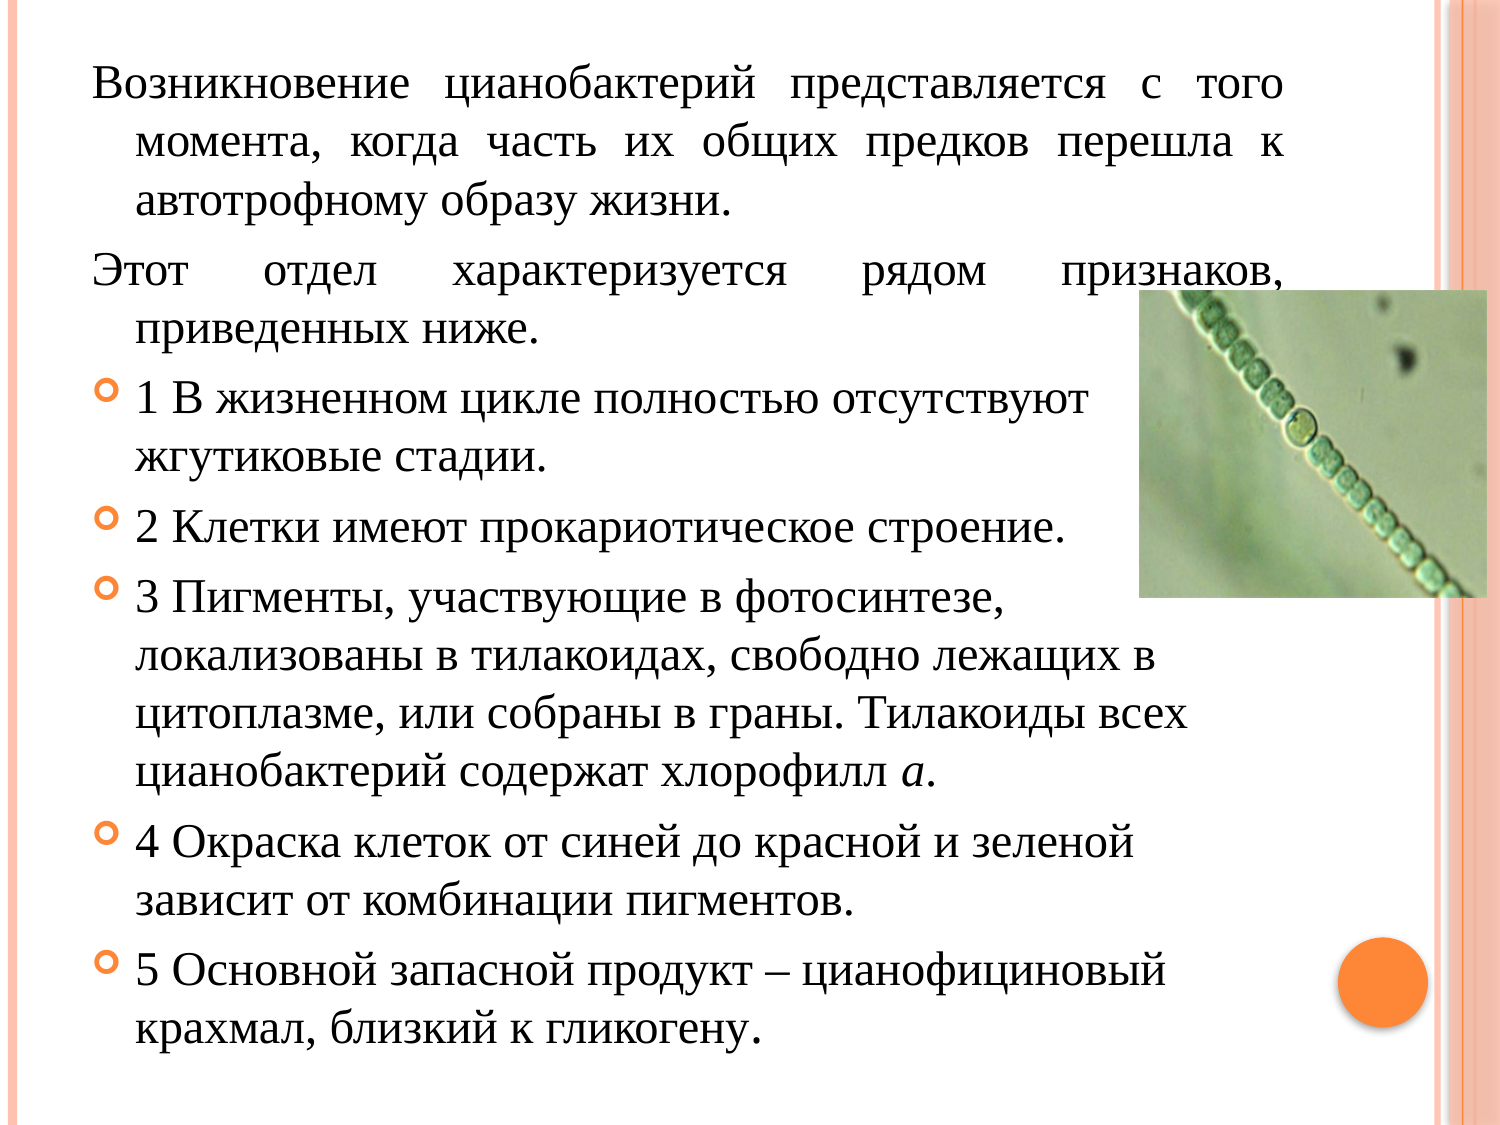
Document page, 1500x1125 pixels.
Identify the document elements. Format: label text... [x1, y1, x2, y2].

list Возникновение цианобактерий представляется с того момента, когда часть их общих предков перешла к автотрофному образу жизни. Этот отдел характеризуется рядом признаков, приведенных ниже. 1 В жизненном цикле полностью отсутствуют жгутиковые стадии. 2 Клетки имеют прокариотическое строение. 3 Пигменты, участвующие в фотосинтезе, локализованы в тилакоидах, свободно лежащих в цитоплазме, или собраны в граны. Тилакоиды всех цианобактерий содержат хлорофилл а. 4 Окраска клеток от синей до красной и зеленой зависит от комбинации пигментов. 5 Основной запасной продукт – цианофициновый крахмал, близкий к гликогену. [76, 42, 1300, 1062]
picture [1139, 290, 1487, 599]
